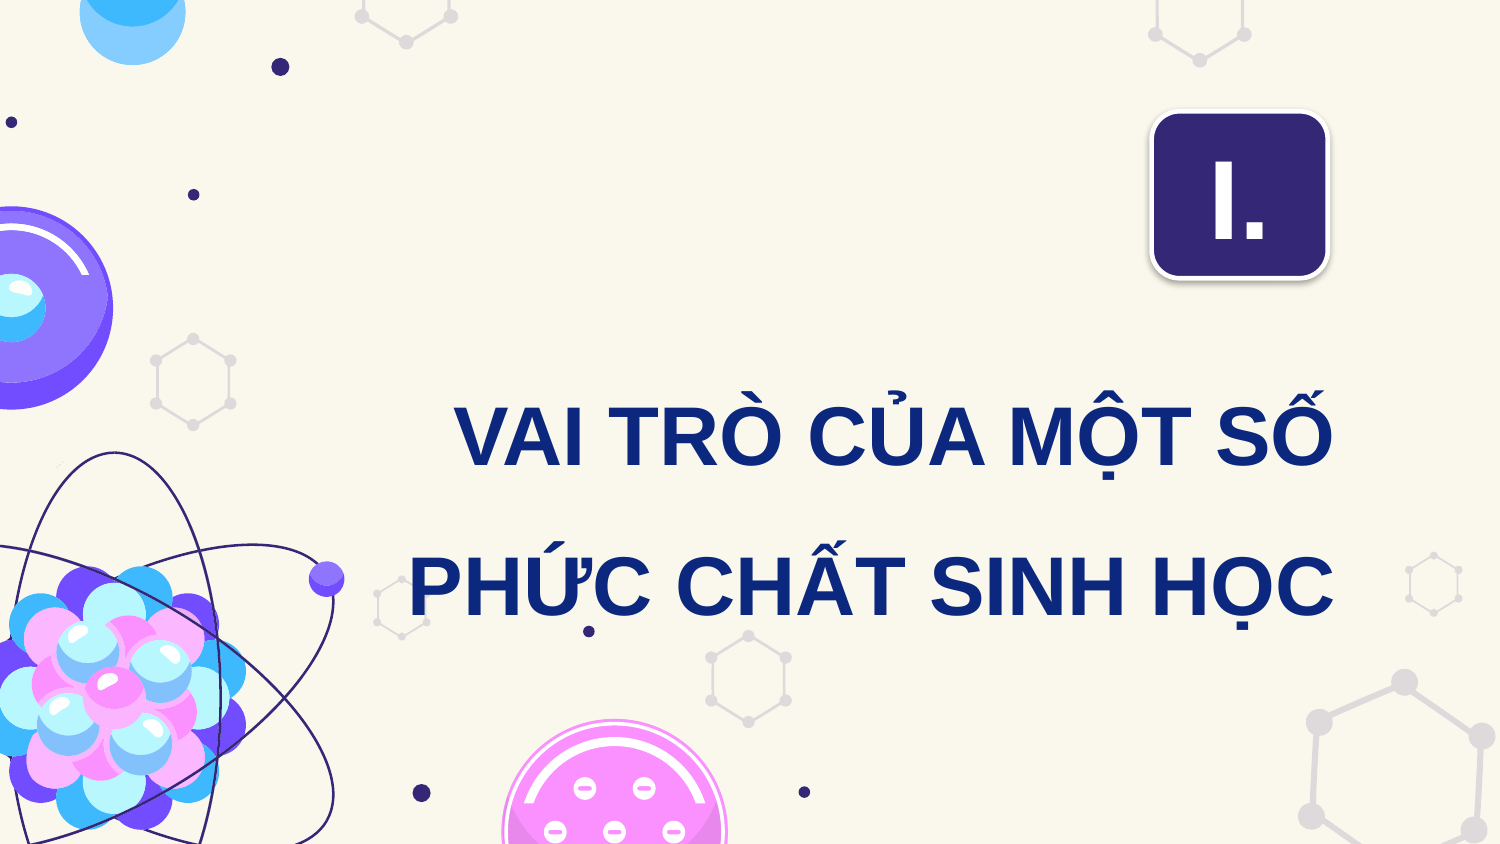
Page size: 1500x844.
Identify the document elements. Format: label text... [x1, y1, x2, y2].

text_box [0, 451, 345, 844]
text_box [705, 640, 792, 729]
text_box VAI TRÒ CỦA MỘT SỐ PHỨC CHẤT SINH HỌC [353, 324, 1351, 640]
text_box I. [1148, 108, 1331, 282]
text_box [149, 332, 237, 432]
text_box [187, 188, 200, 201]
